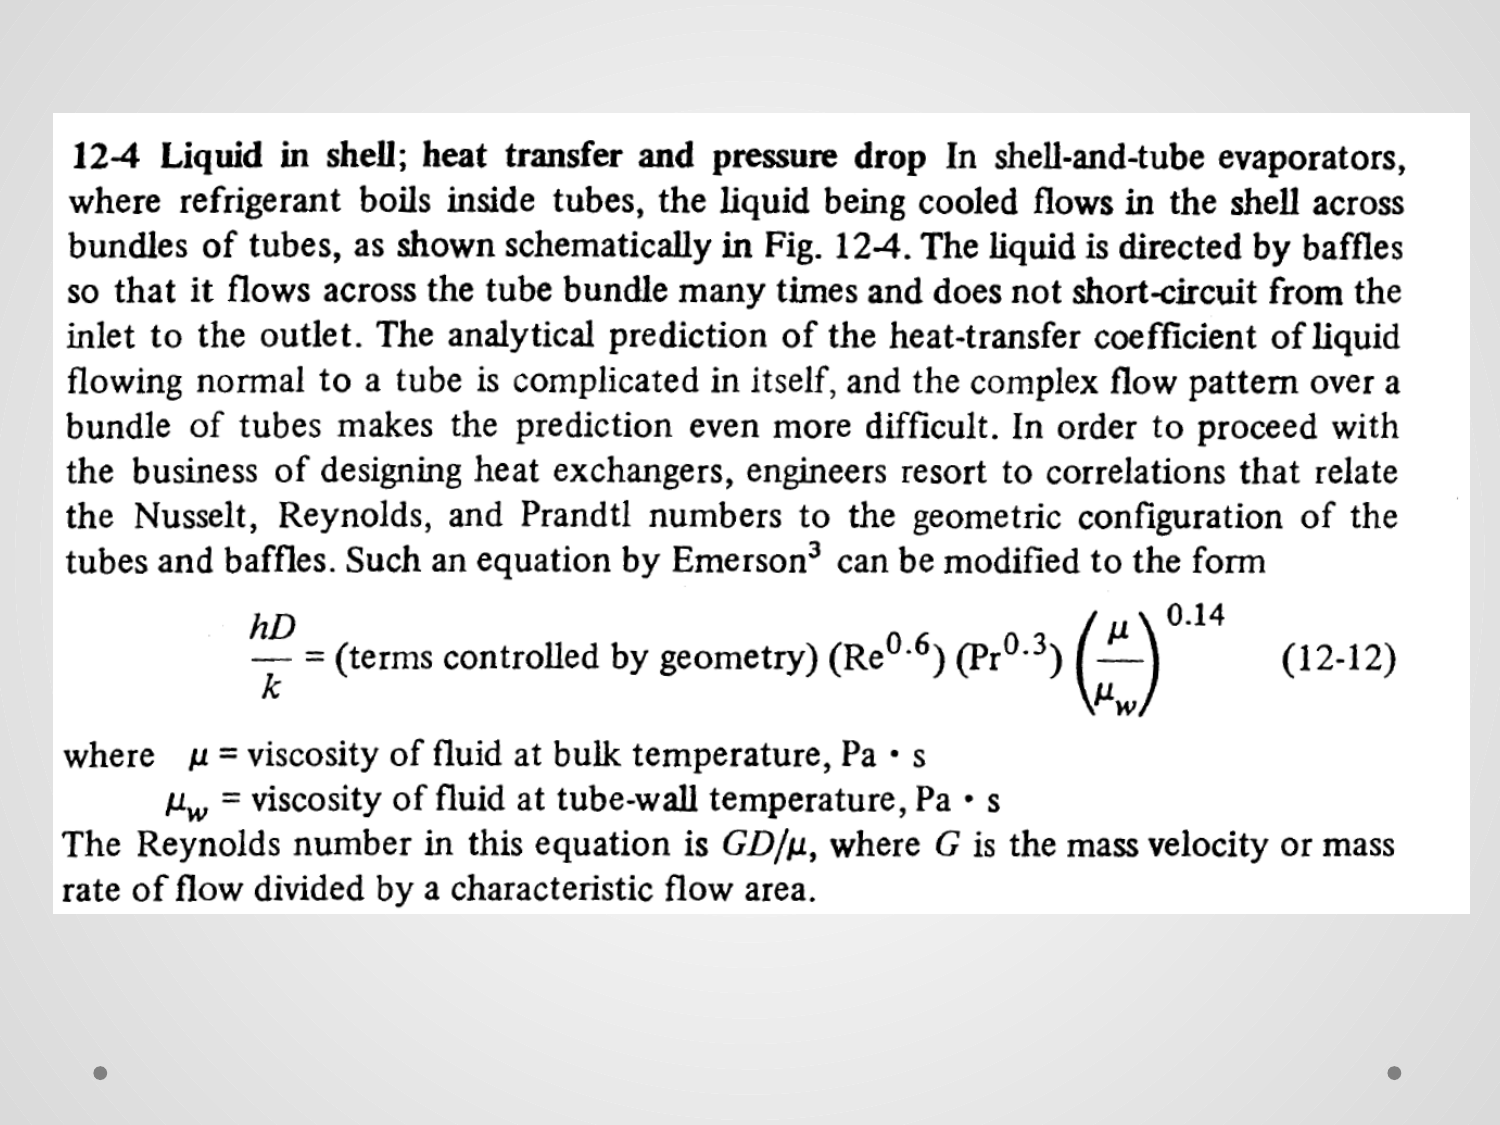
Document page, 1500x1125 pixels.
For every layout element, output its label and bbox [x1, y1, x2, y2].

picture [52, 113, 1471, 914]
